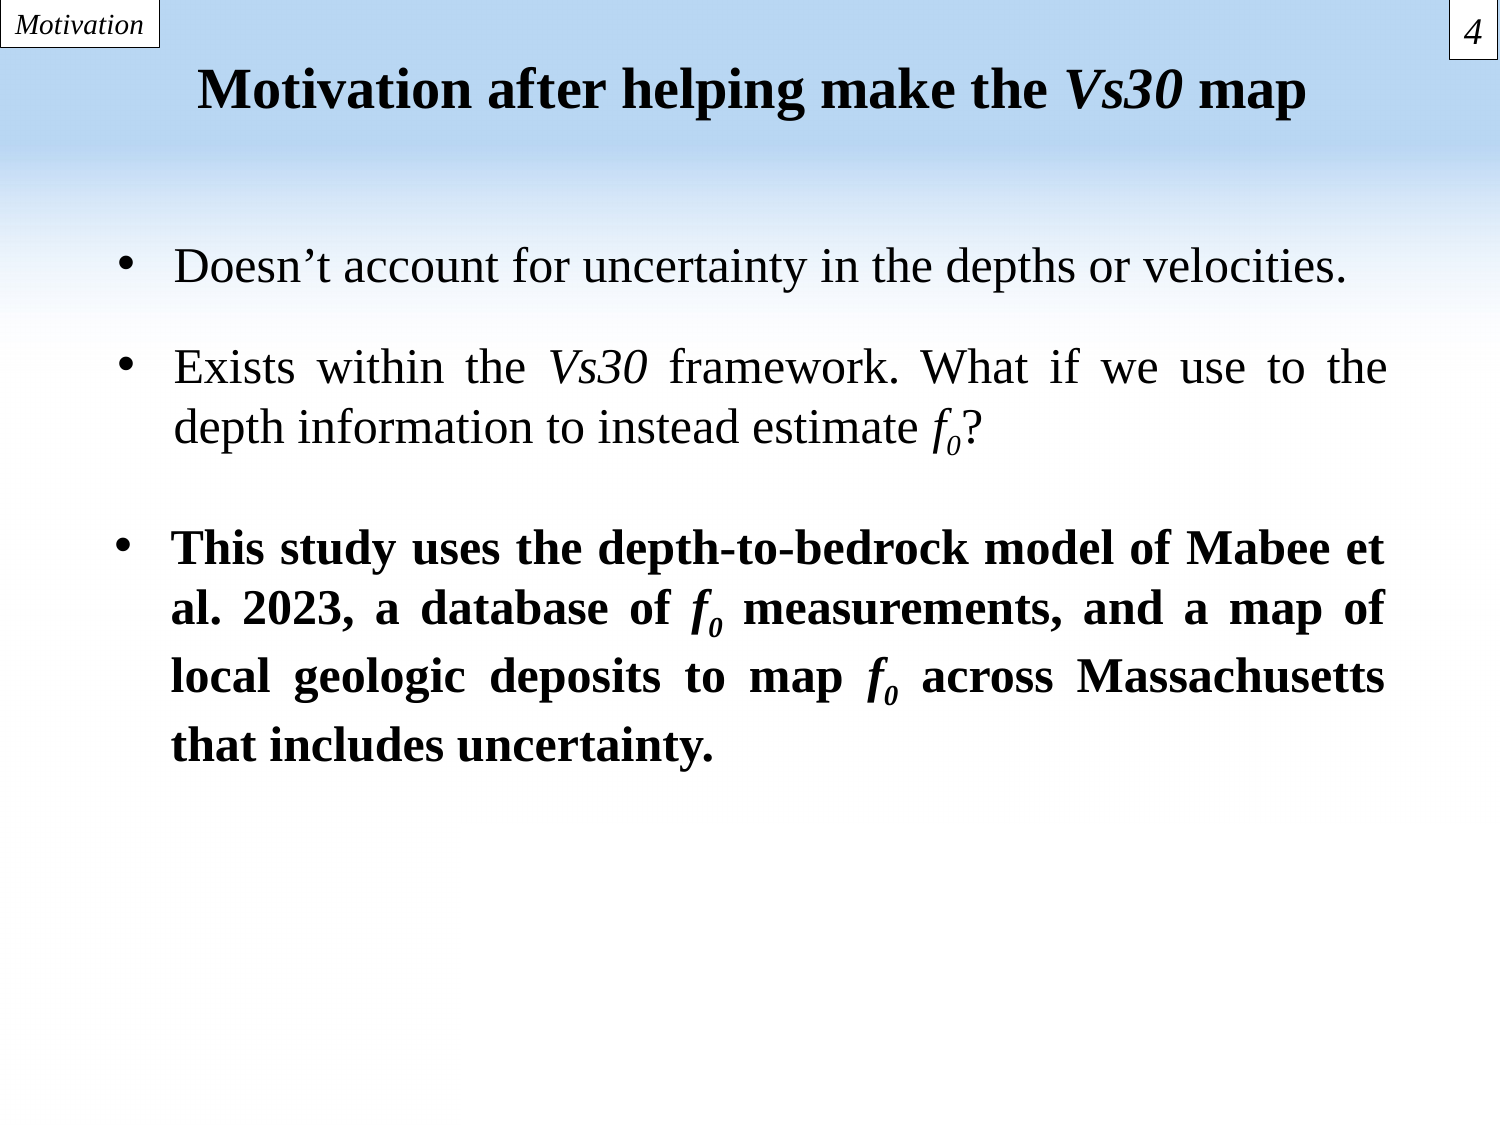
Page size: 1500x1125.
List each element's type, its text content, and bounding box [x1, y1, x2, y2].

text_box Doesn’t account for uncertainty in the depths or velocities. [102, 224, 1404, 300]
text_box This study uses the depth-to-bedrock model of Mabee et al. 2023, a database of f0 measurements, and a map of local geologic deposits to map f0 across Massachusetts that includes uncertainty. [99, 507, 1401, 779]
text_box Motivation [0, 0, 160, 48]
text_box Exists within the Vs30 framework. What if we use to the depth information to instead estimate f0? [102, 325, 1404, 469]
text_box 4 [1449, 0, 1498, 60]
picture [0, 0, 1500, 1125]
text_box Motivation after helping make the Vs30 map [57, 42, 1448, 128]
